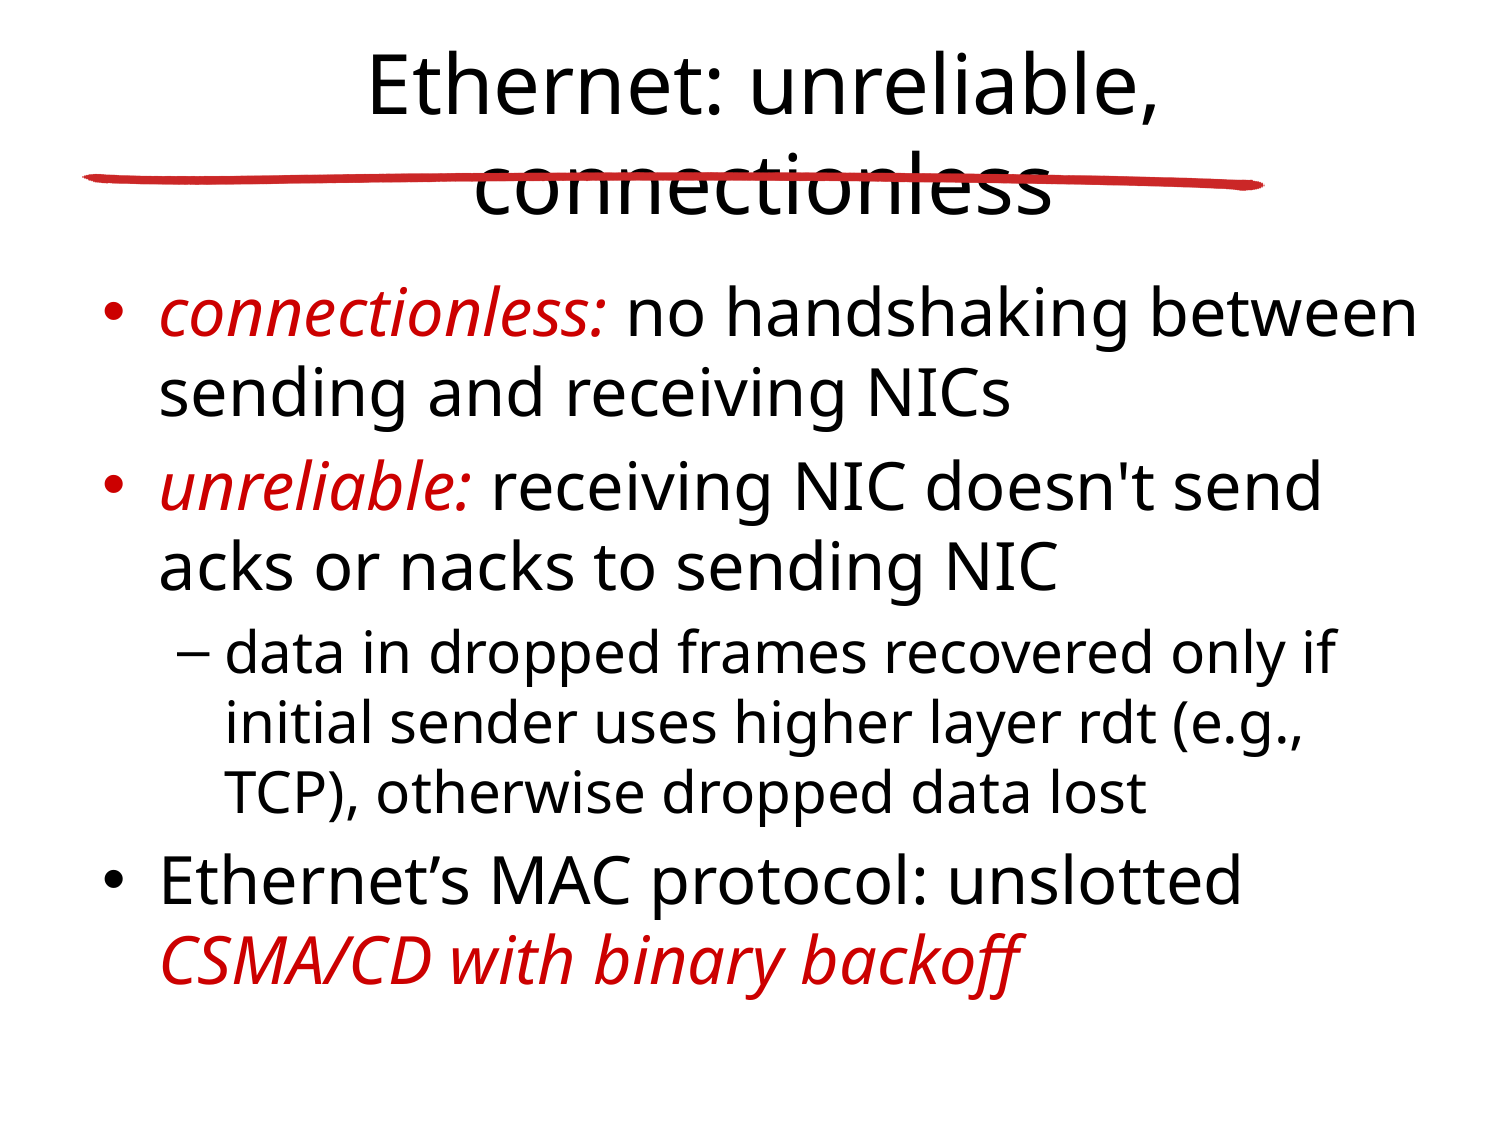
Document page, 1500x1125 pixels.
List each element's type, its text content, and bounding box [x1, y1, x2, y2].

picture [77, 166, 1278, 196]
title Ethernet: unreliable, connectionless [87, 37, 1441, 225]
list connectionless: no handshaking between sending and receiving NICs unreliable: receiving NIC doesn't send acks or nacks to sending NIC data in dropped frames recovered only if initial sender uses higher layer rdt (e.g., TCP), otherwise dropped data lost Ethernet’s MAC protocol: unslotted CSMA/CD with binary backoff [87, 262, 1443, 1025]
